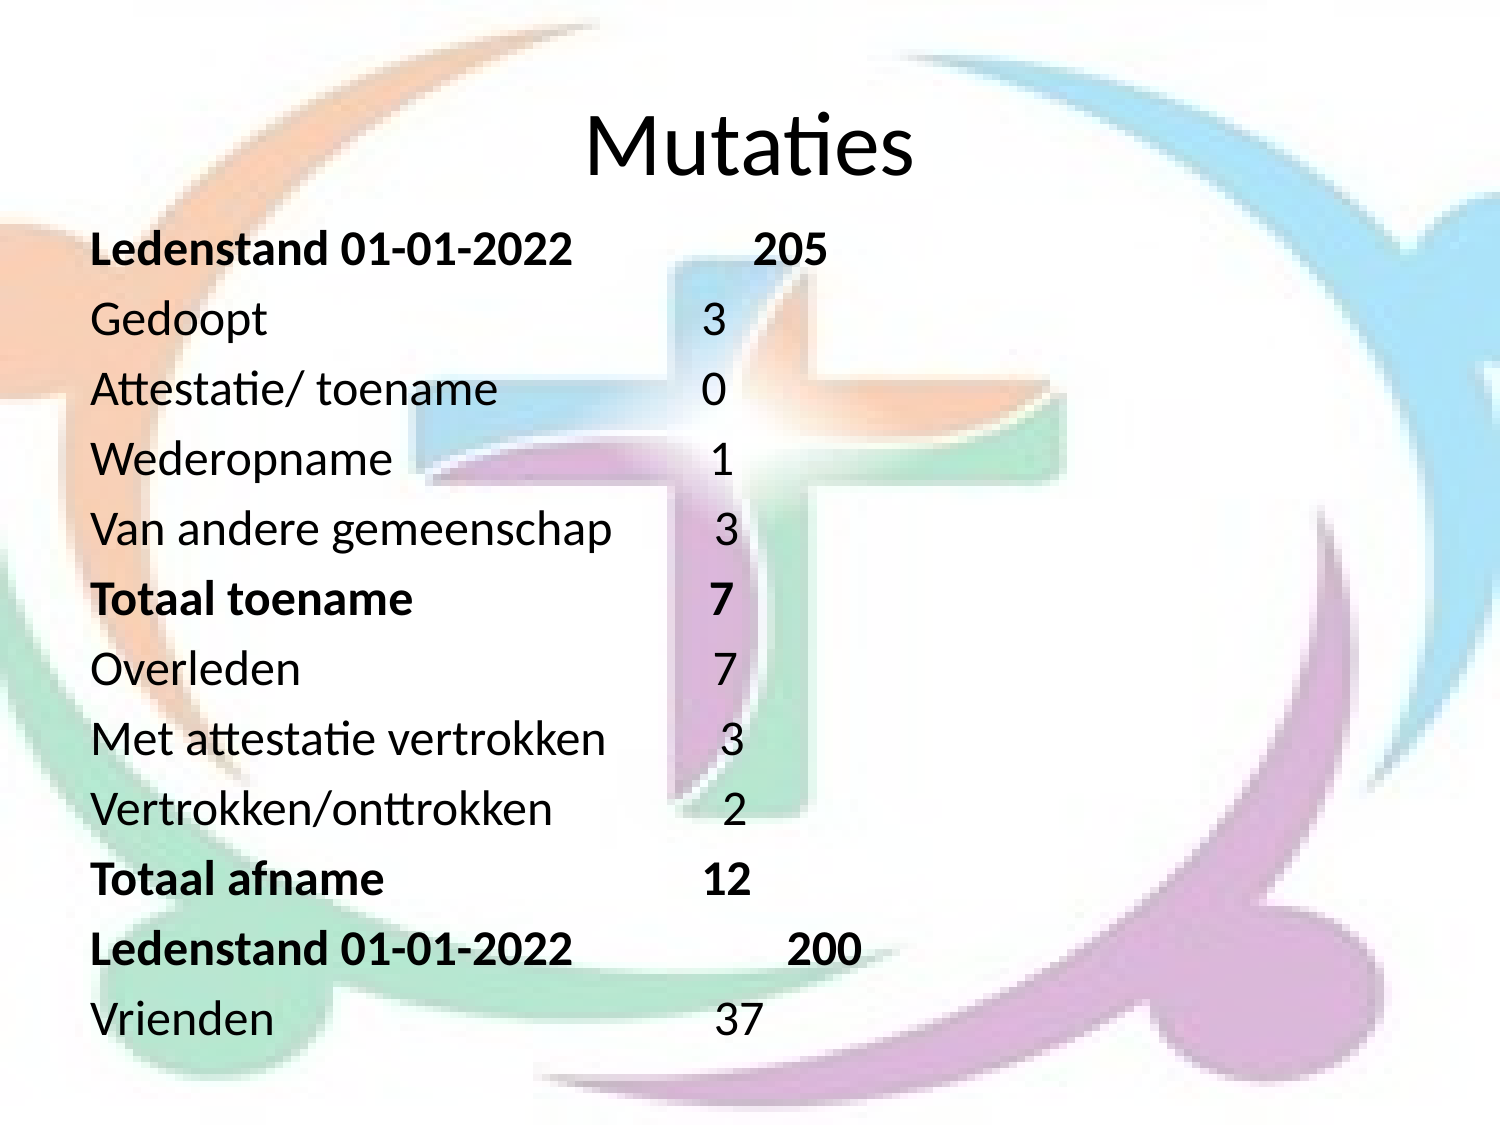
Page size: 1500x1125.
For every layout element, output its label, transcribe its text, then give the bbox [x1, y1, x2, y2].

title Mutaties [75, 45, 1425, 208]
list Ledenstand 01-01-2022 205 Gedoopt 3 Attestatie/ toename 0 Wederopname 1 Van andere gemeenschap 3 Totaal toename 7 Overleden 7 Met attestatie vertrokken 3 Vertrokken/onttrokken 2 Totaal afname 12 Ledenstand 01-01-2022 200 Vrienden 37 [75, 208, 1425, 1106]
